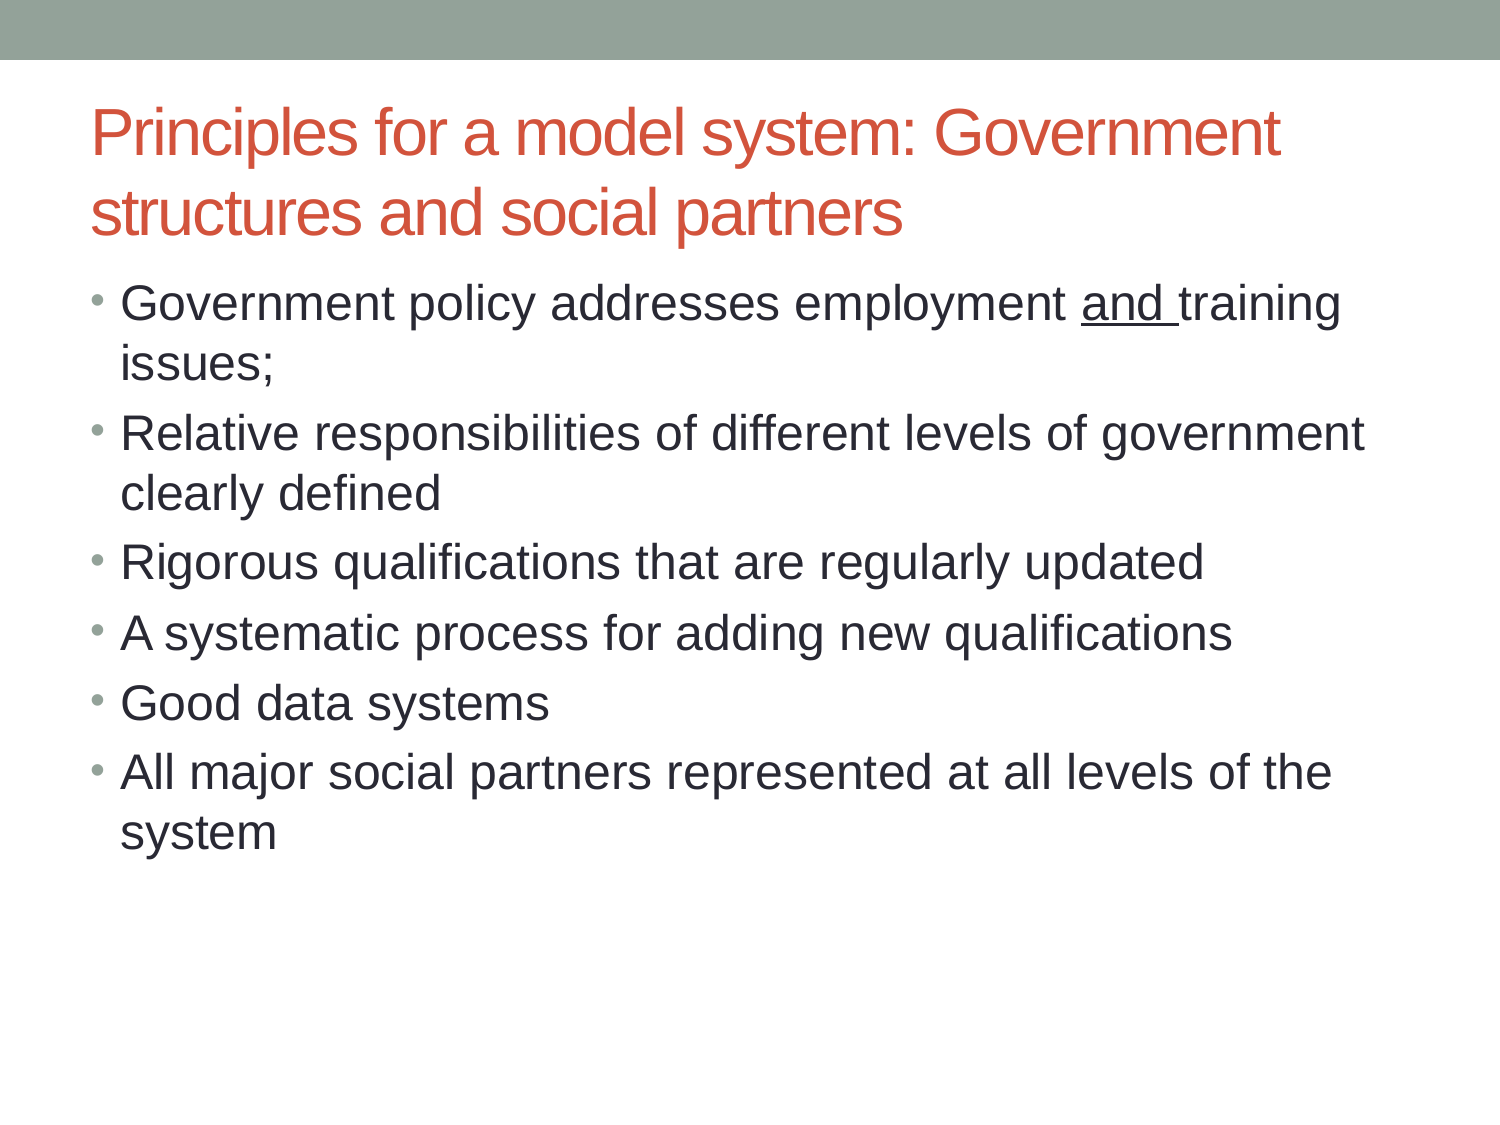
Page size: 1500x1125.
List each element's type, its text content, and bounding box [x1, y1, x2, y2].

list Government policy addresses employment and training issues; Relative responsibilities of different levels of government clearly defined Rigorous qualifications that are regularly updated A systematic process for adding new qualifications Good data systems All major social partners represented at all levels of the system [75, 262, 1425, 1063]
title Principles for a model system: Government structures and social partners [75, 87, 1425, 250]
